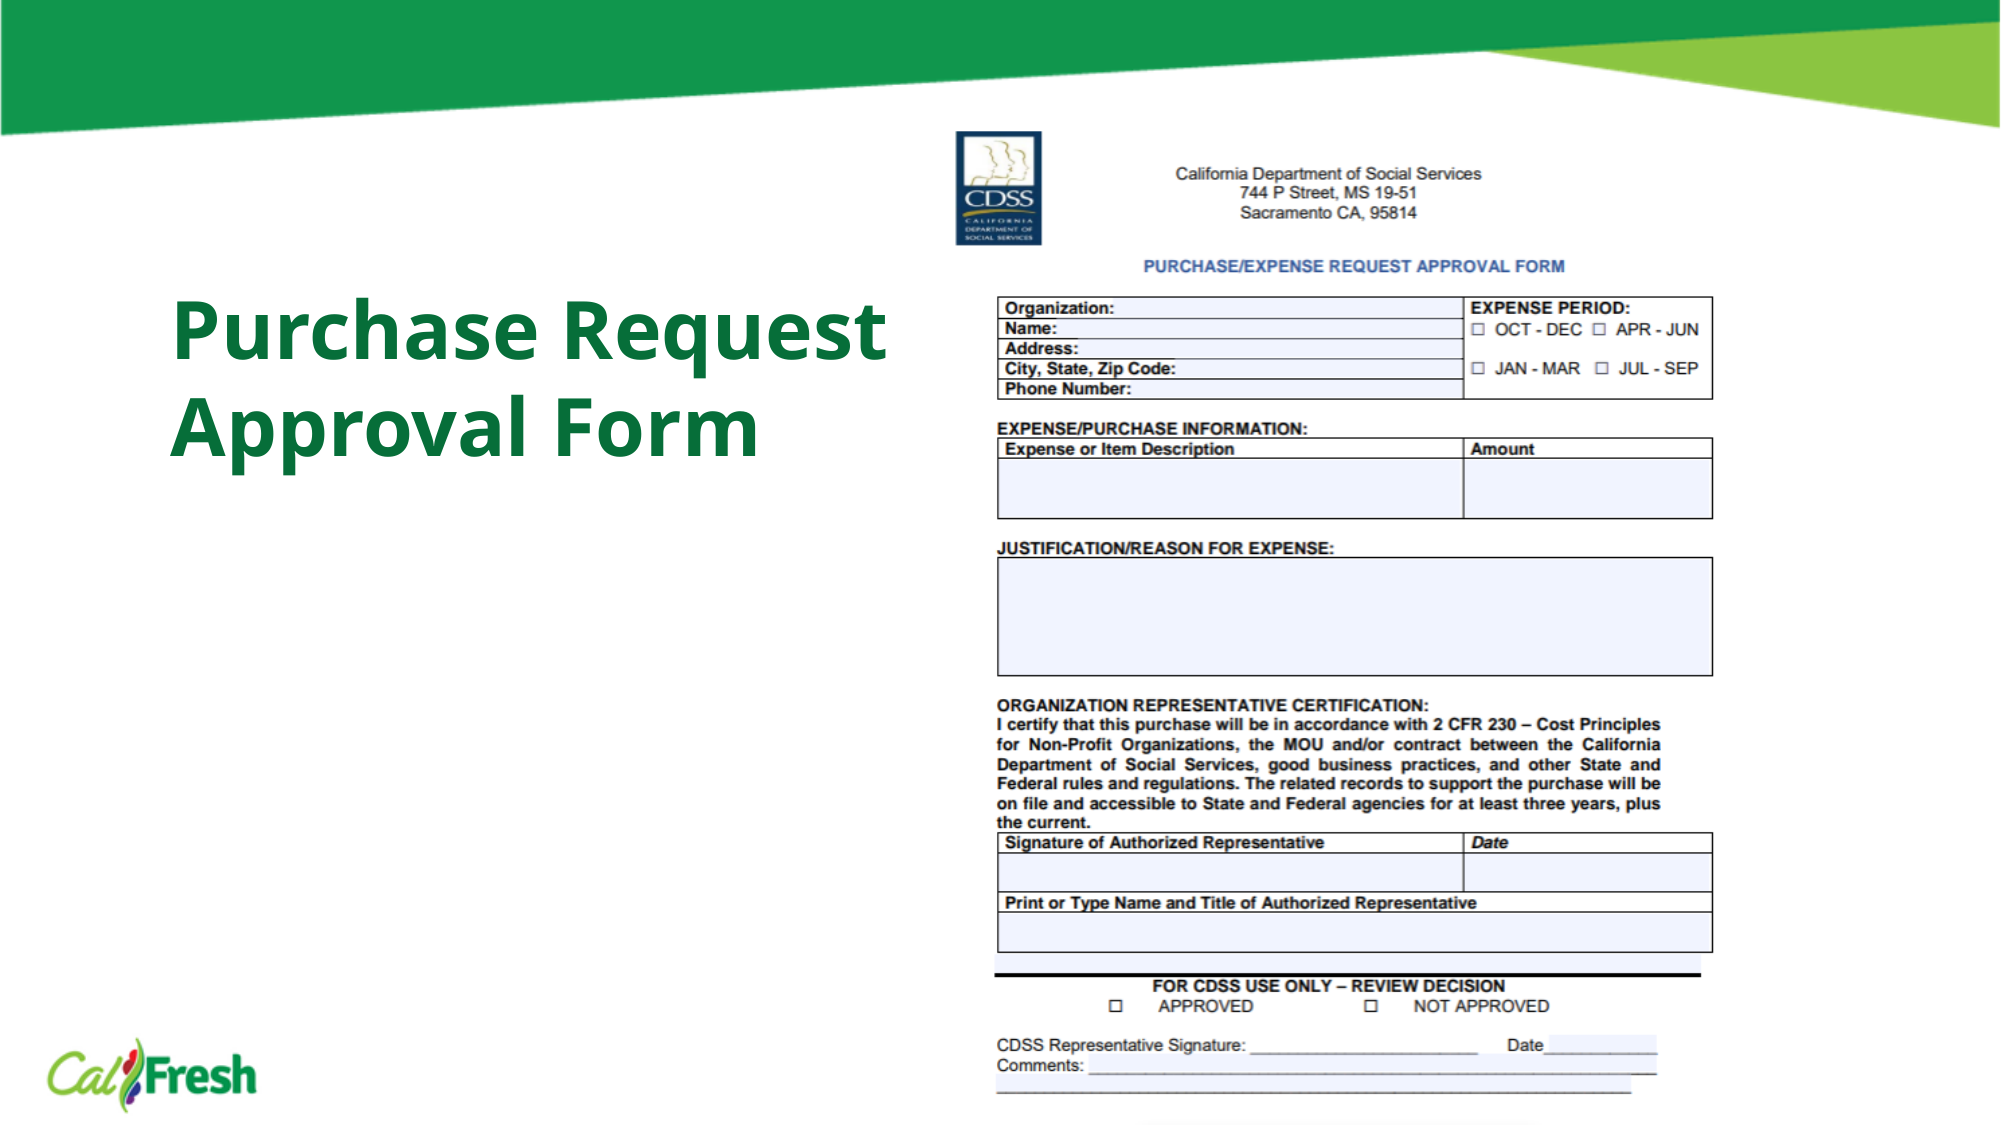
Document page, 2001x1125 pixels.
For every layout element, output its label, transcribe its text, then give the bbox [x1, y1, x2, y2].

title Purchase Request Approval Form [155, 267, 910, 485]
picture [0, 0, 2001, 1125]
